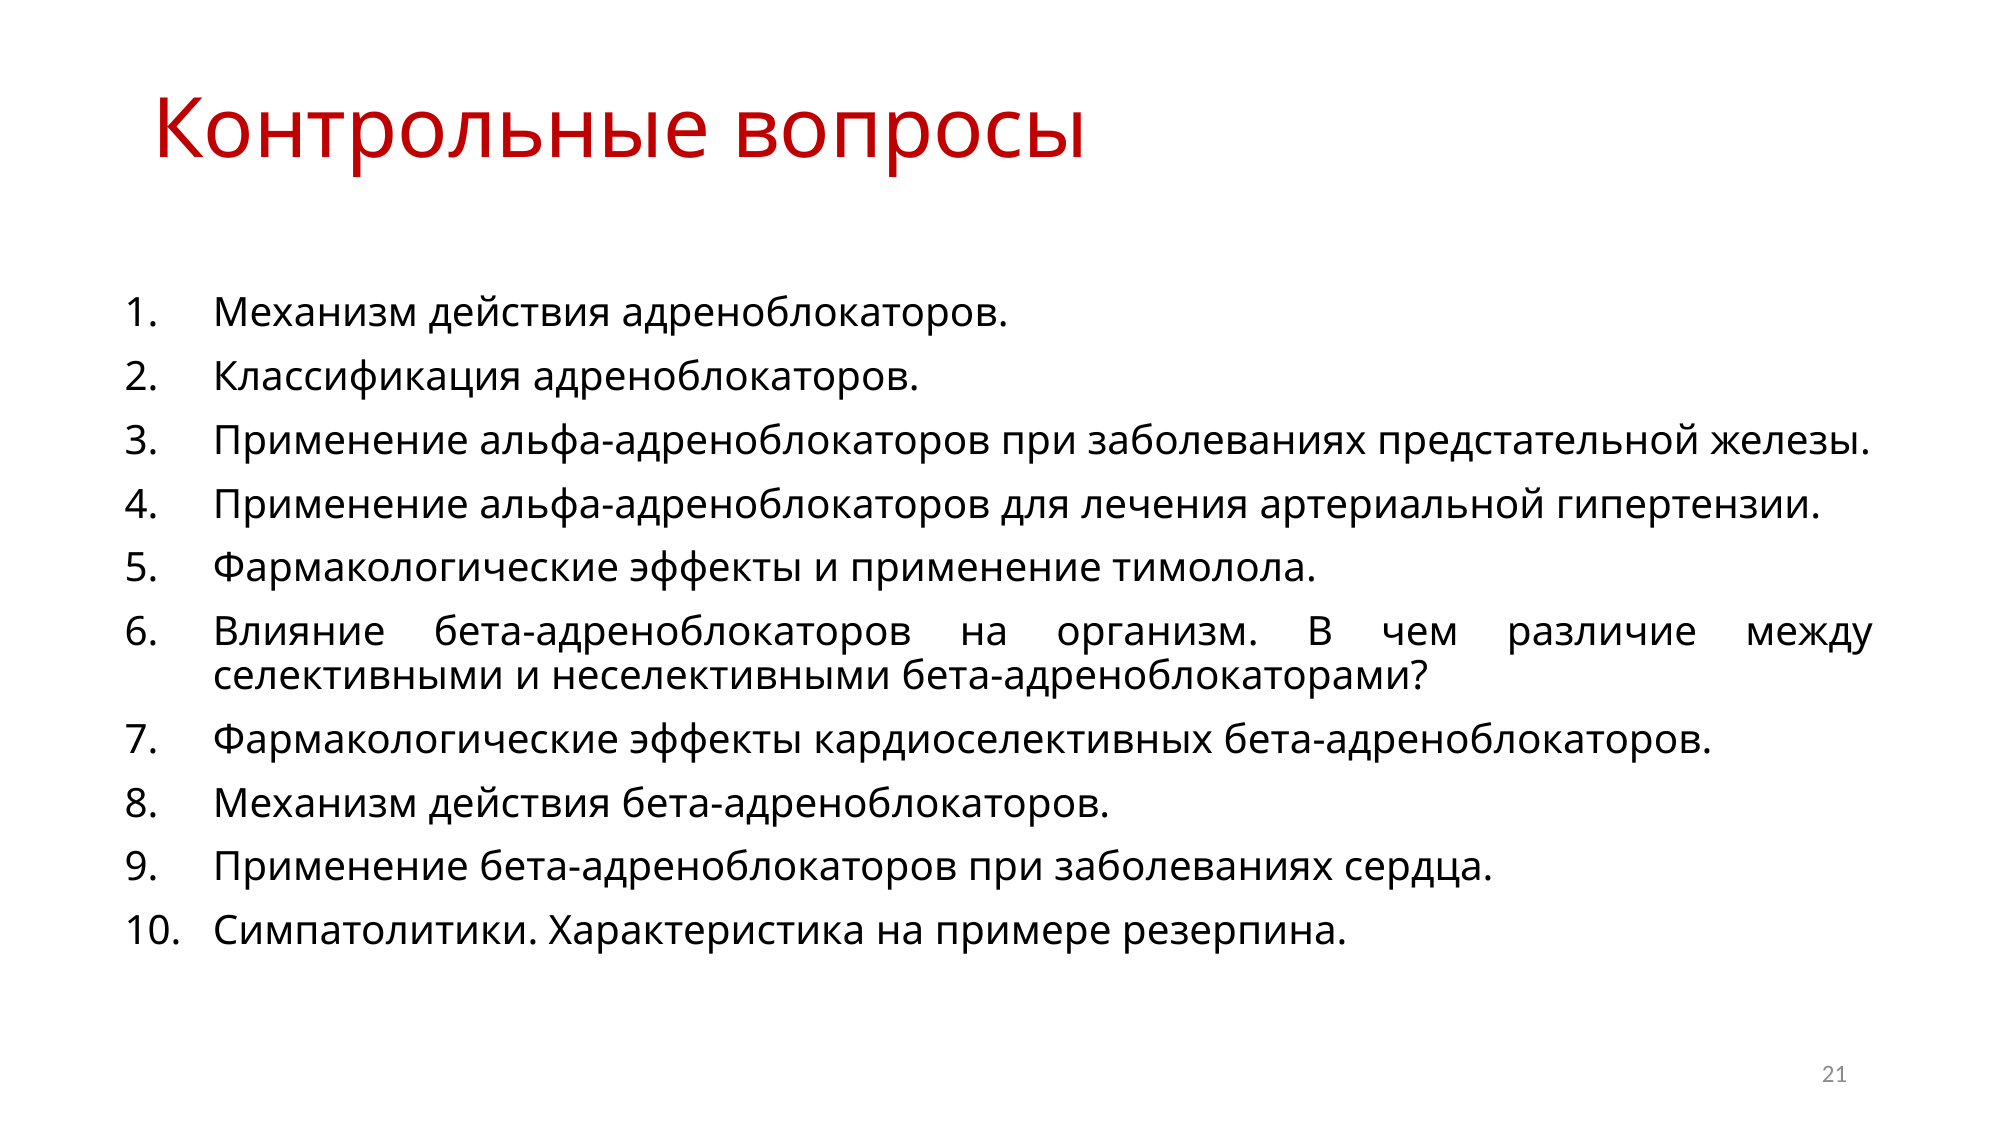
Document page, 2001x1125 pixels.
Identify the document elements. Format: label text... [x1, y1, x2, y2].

list Механизм действия адреноблокаторов. Классификация адреноблокаторов. Применение альфа-адреноблокаторов при заболеваниях предстательной железы. Применение альфа-адреноблокаторов для лечения артериальной гипертензии. Фармакологические эффекты и применение тимолола. Влияние бета-адреноблокаторов на организм. В чем различие между селективными и неселективными бета-адреноблокаторами? Фармакологические эффекты кардиоселективных бета-адреноблокаторов. Механизм действия бета-адреноблокаторов. Применение бета-адреноблокаторов при заболеваниях сердца. Симпатолитики. Характеристика на примере резерпина. [109, 284, 1891, 998]
slide_number 21 [1412, 1042, 1863, 1103]
title Контрольные вопросы [137, 21, 1863, 240]
